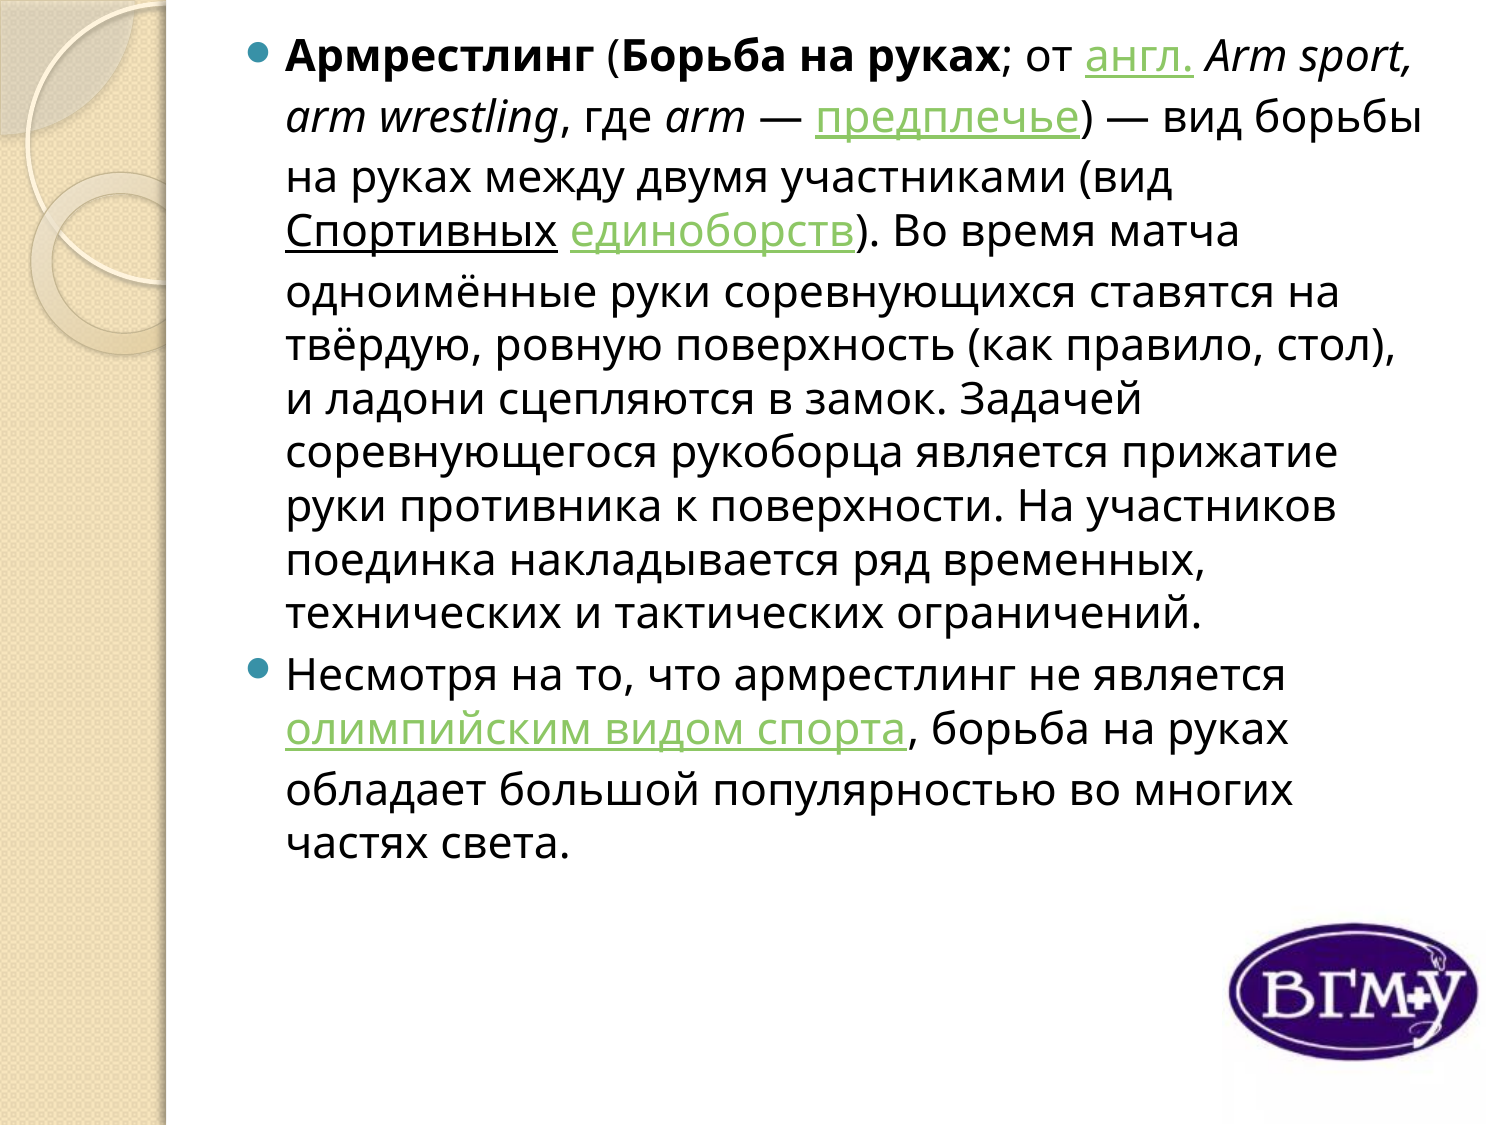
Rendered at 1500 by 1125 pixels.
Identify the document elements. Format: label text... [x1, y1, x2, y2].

list Армрестлинг (Борьба на руках; от англ. Arm sport, arm wrestling, где arm — предплечье) — вид борьбы на руках между двумя участниками (вид Спортивных единоборств). Во время матча одноимённые руки соревнующихся ставятся на твёрдую, ровную поверхность (как правило, стол), и ладони сцепляются в замок. Задачей соревнующегося рукоборца является прижатие руки противника к поверхности. На участников поединка накладывается ряд временных, технических и тактических ограничений. Несмотря на то, что армрестлинг не является олимпийским видом спорта, борьба на руках обладает большой популярностью во многих частях света. [218, 19, 1447, 894]
picture [1222, 860, 1486, 1124]
